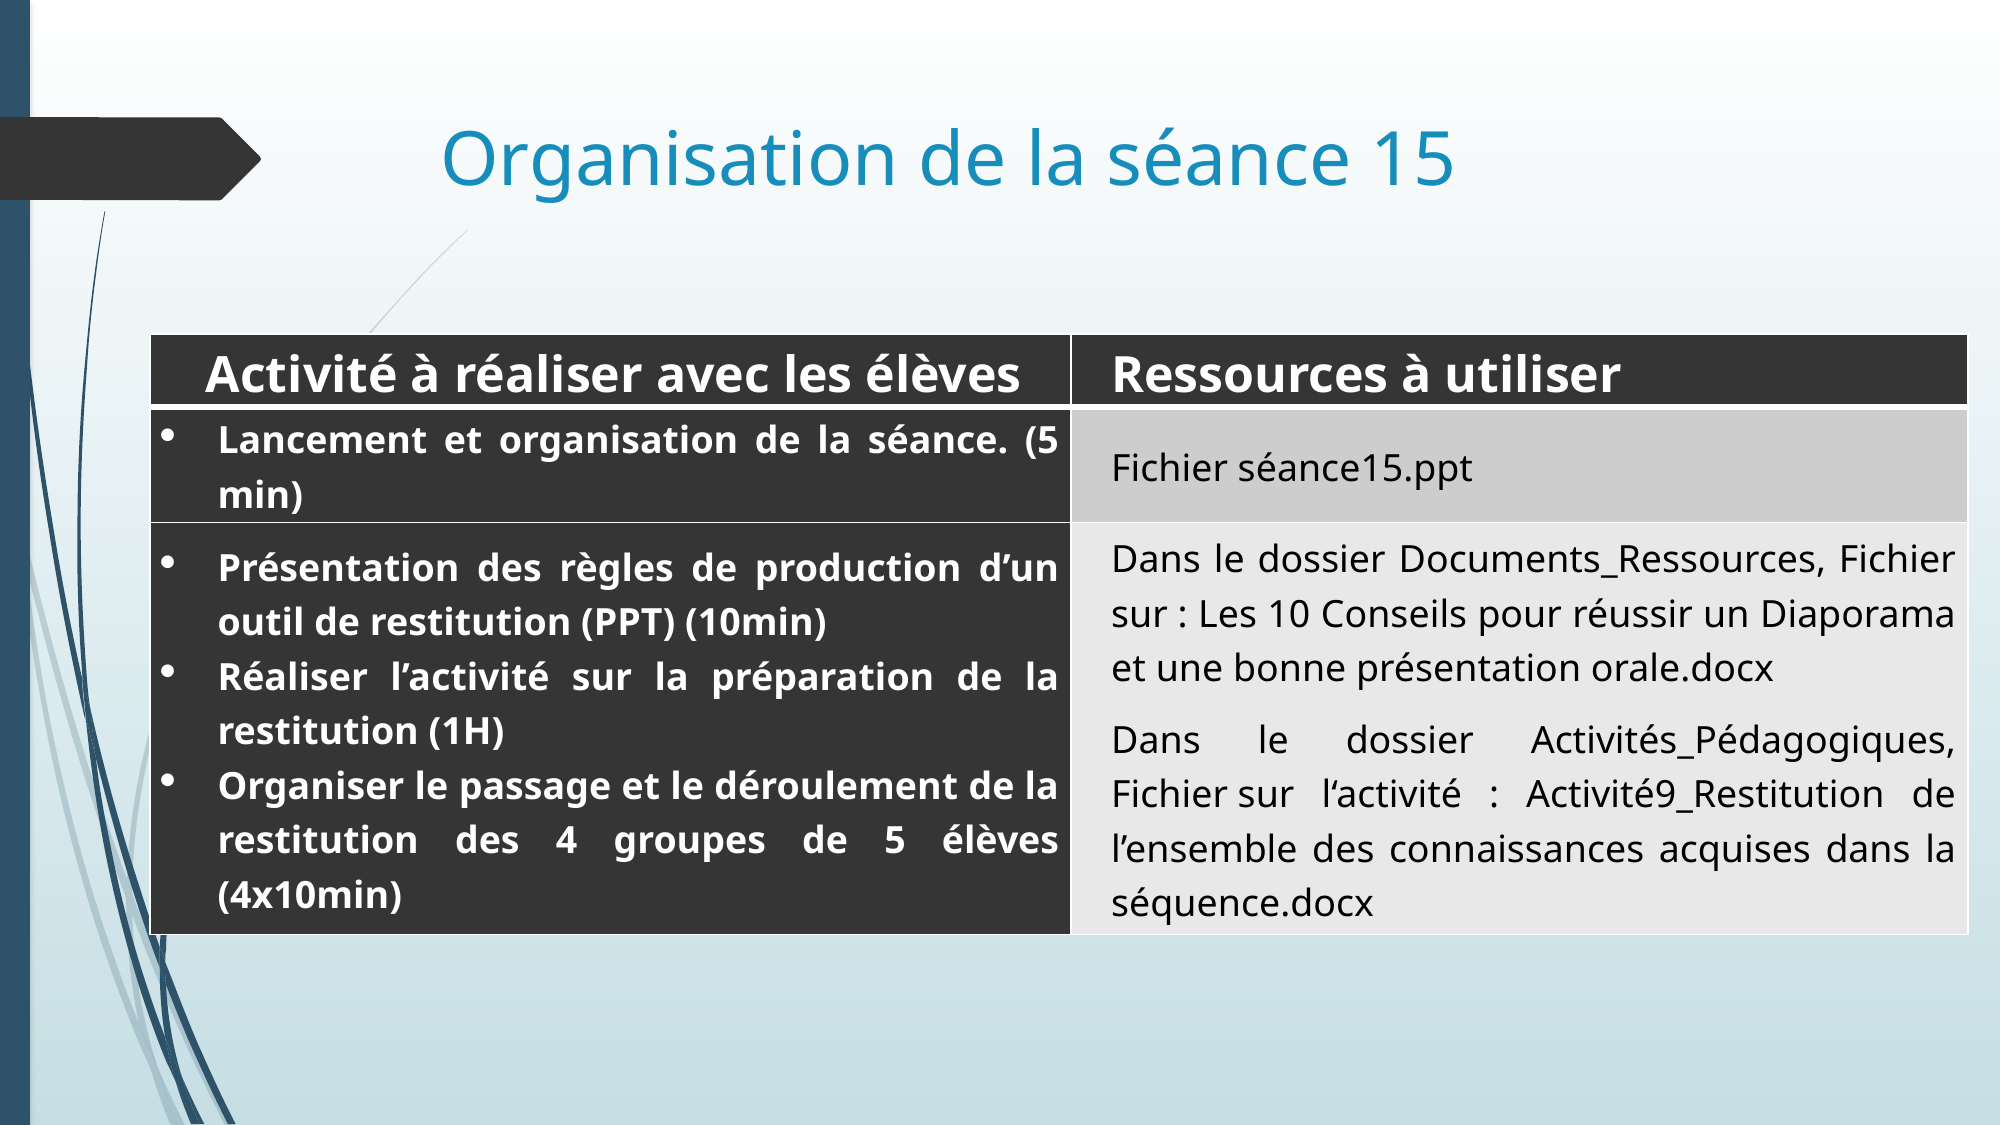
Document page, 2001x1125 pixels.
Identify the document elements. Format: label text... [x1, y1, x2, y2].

table_cell Dans le dossier Documents_Ressources, Fichier sur : Les 10 Conseils pour réussir un Diaporama et une bonne présentation orale.docx Dans le dossier Activités_Pédagogiques, Fichier sur l‘activité : Activité9_Restitution de l’ensemble des connaissances acquises dans la séquence.docx [1072, 523, 1967, 934]
table_header Activité à réaliser avec les élèves [151, 335, 1070, 404]
table_cell Lancement et organisation de la séance. (5 min) [151, 410, 1070, 522]
title Organisation de la séance 15 [425, 102, 1888, 313]
table_cell Présentation des règles de production d’un outil de restitution (PPT) (10min) Réaliser l’activité sur la préparation de la restitution (1H) Organiser le passage et le déroulement de la restitution des 4 groupes de 5 élèves (4x10min) [151, 523, 1070, 934]
table_cell Fichier séance15.ppt [1072, 410, 1967, 522]
table_header Ressources à utiliser [1072, 335, 1967, 404]
